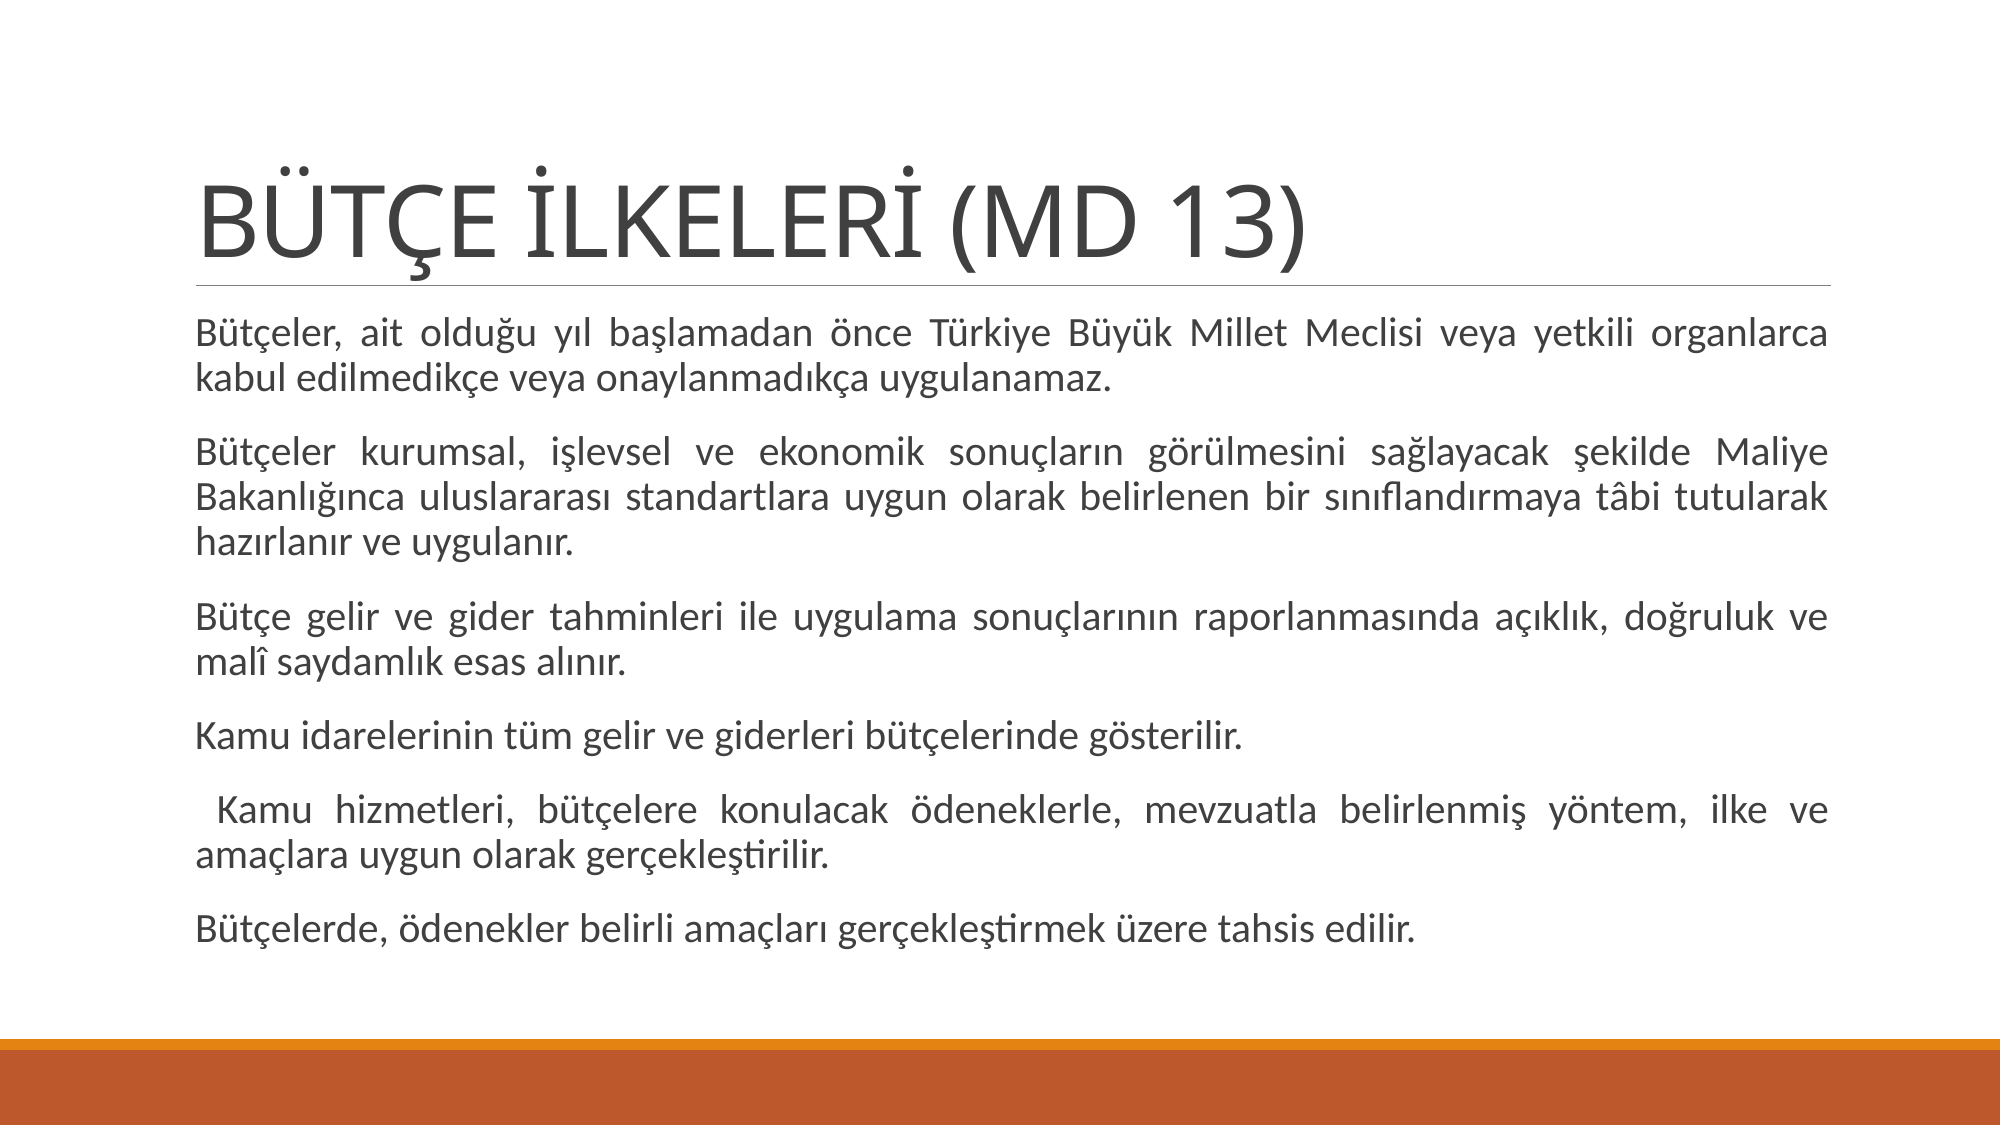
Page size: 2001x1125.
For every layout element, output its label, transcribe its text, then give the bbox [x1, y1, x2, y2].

title BÜTÇE İLKELERİ (MD 13) [180, 47, 1830, 285]
list Bütçeler, ait olduğu yıl başlamadan önce Türkiye Büyük Millet Meclisi veya yetkili organlarca kabul edilmedikçe veya onaylanmadıkça uygulanamaz. Bütçeler kurumsal, işlevsel ve ekonomik sonuçların görülmesini sağlayacak şekilde Maliye Bakanlığınca uluslararası standartlara uygun olarak belirlenen bir sınıflandırmaya tâbi tutularak hazırlanır ve uygulanır. Bütçe gelir ve gider tahminleri ile uygulama sonuçlarının raporlanmasında açıklık, doğruluk ve malî saydamlık esas alınır. Kamu idarelerinin tüm gelir ve giderleri bütçelerinde gösterilir. Kamu hizmetleri, bütçelere konulacak ödeneklerle, mevzuatla belirlenmiş yöntem, ilke ve amaçlara uygun olarak gerçekleştirilir. Bütçelerde, ödenekler belirli amaçları gerçekleştirmek üzere tahsis edilir. [180, 302, 1830, 963]
